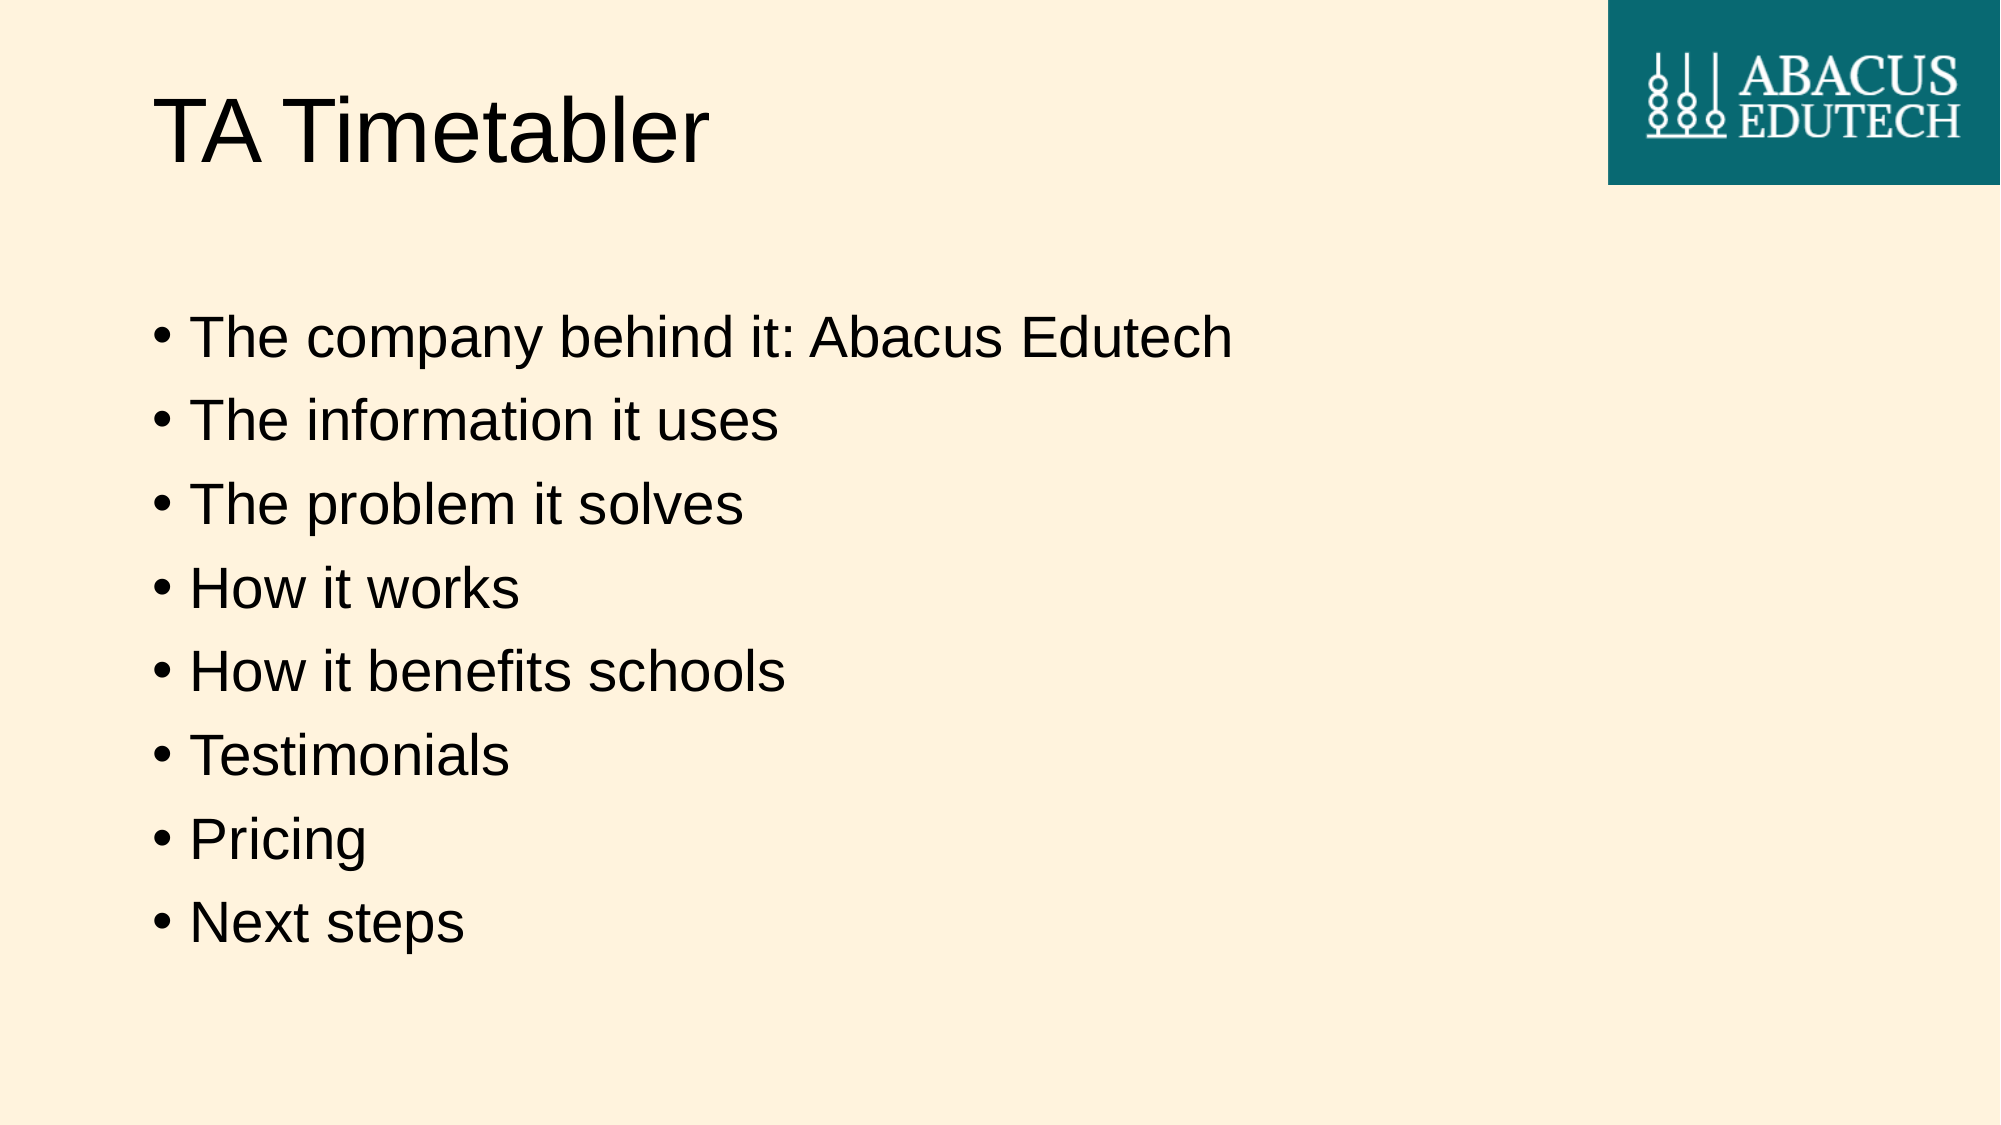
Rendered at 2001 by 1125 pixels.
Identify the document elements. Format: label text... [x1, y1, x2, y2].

picture [1607, 0, 2000, 185]
list The company behind it: Abacus Edutech The information it uses The problem it solves How it works How it benefits schools Testimonials Pricing Next steps [137, 299, 1863, 1014]
title TA Timetabler [137, 24, 1863, 242]
